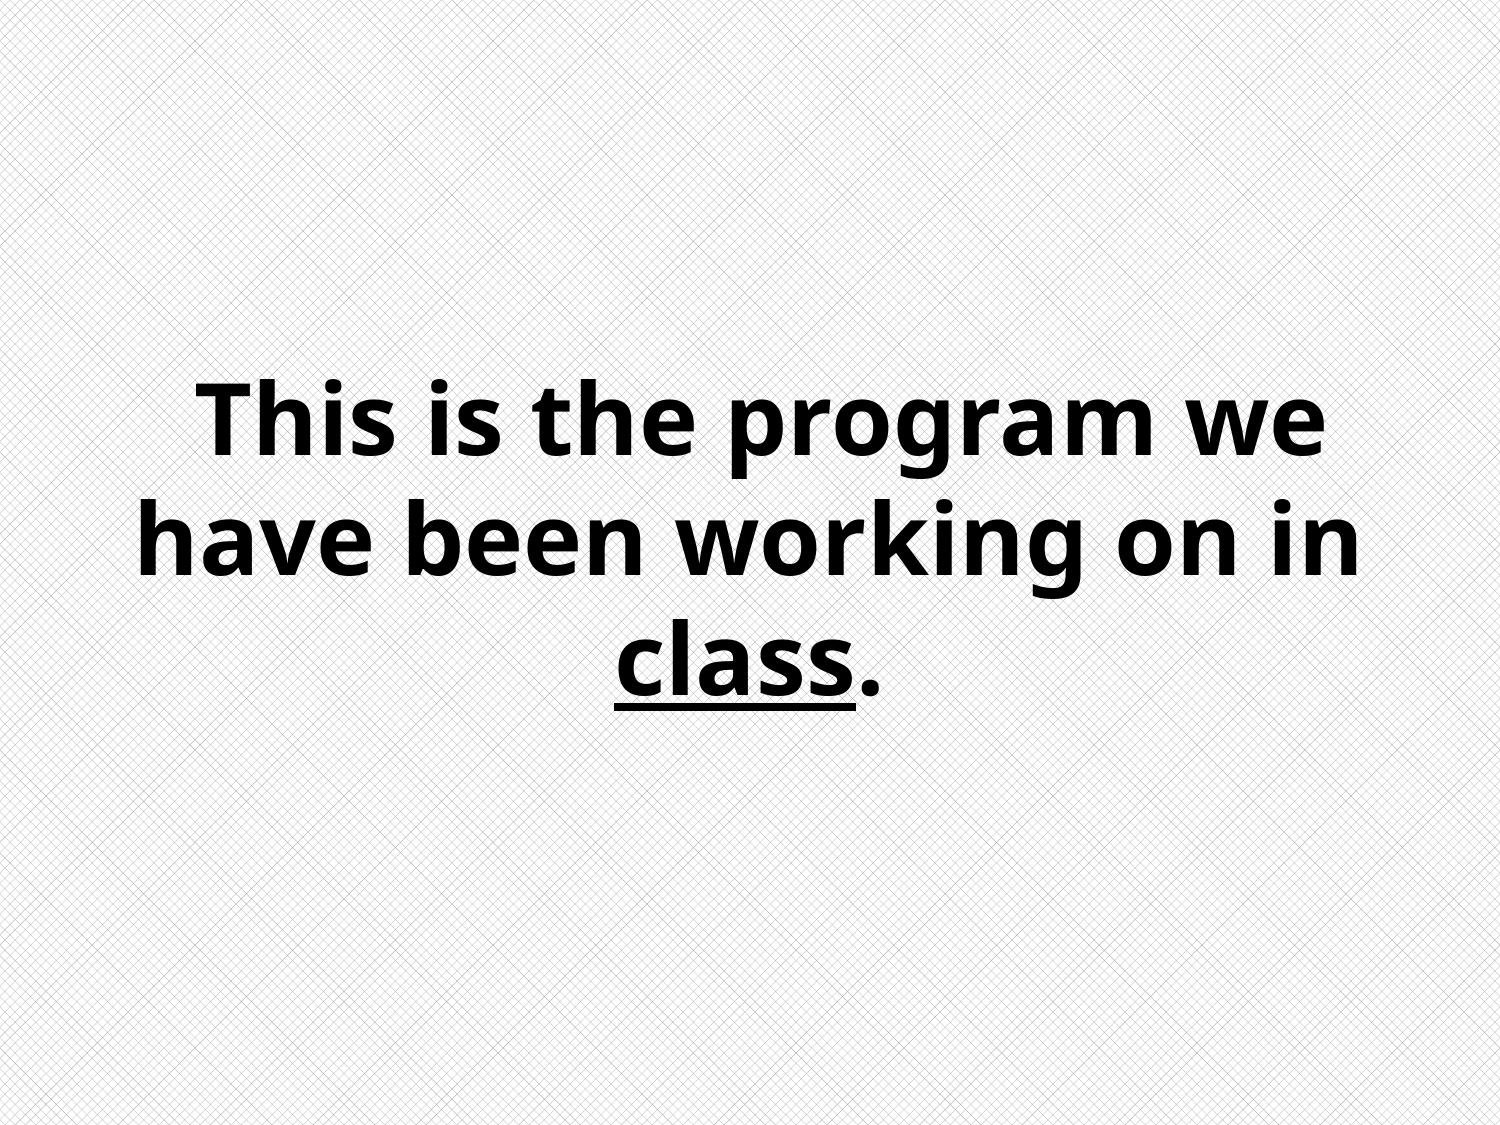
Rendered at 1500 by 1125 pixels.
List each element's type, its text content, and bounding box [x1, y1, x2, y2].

title This is the program we have been working on in class. [87, 450, 1438, 638]
text_box [74, 387, 1425, 575]
